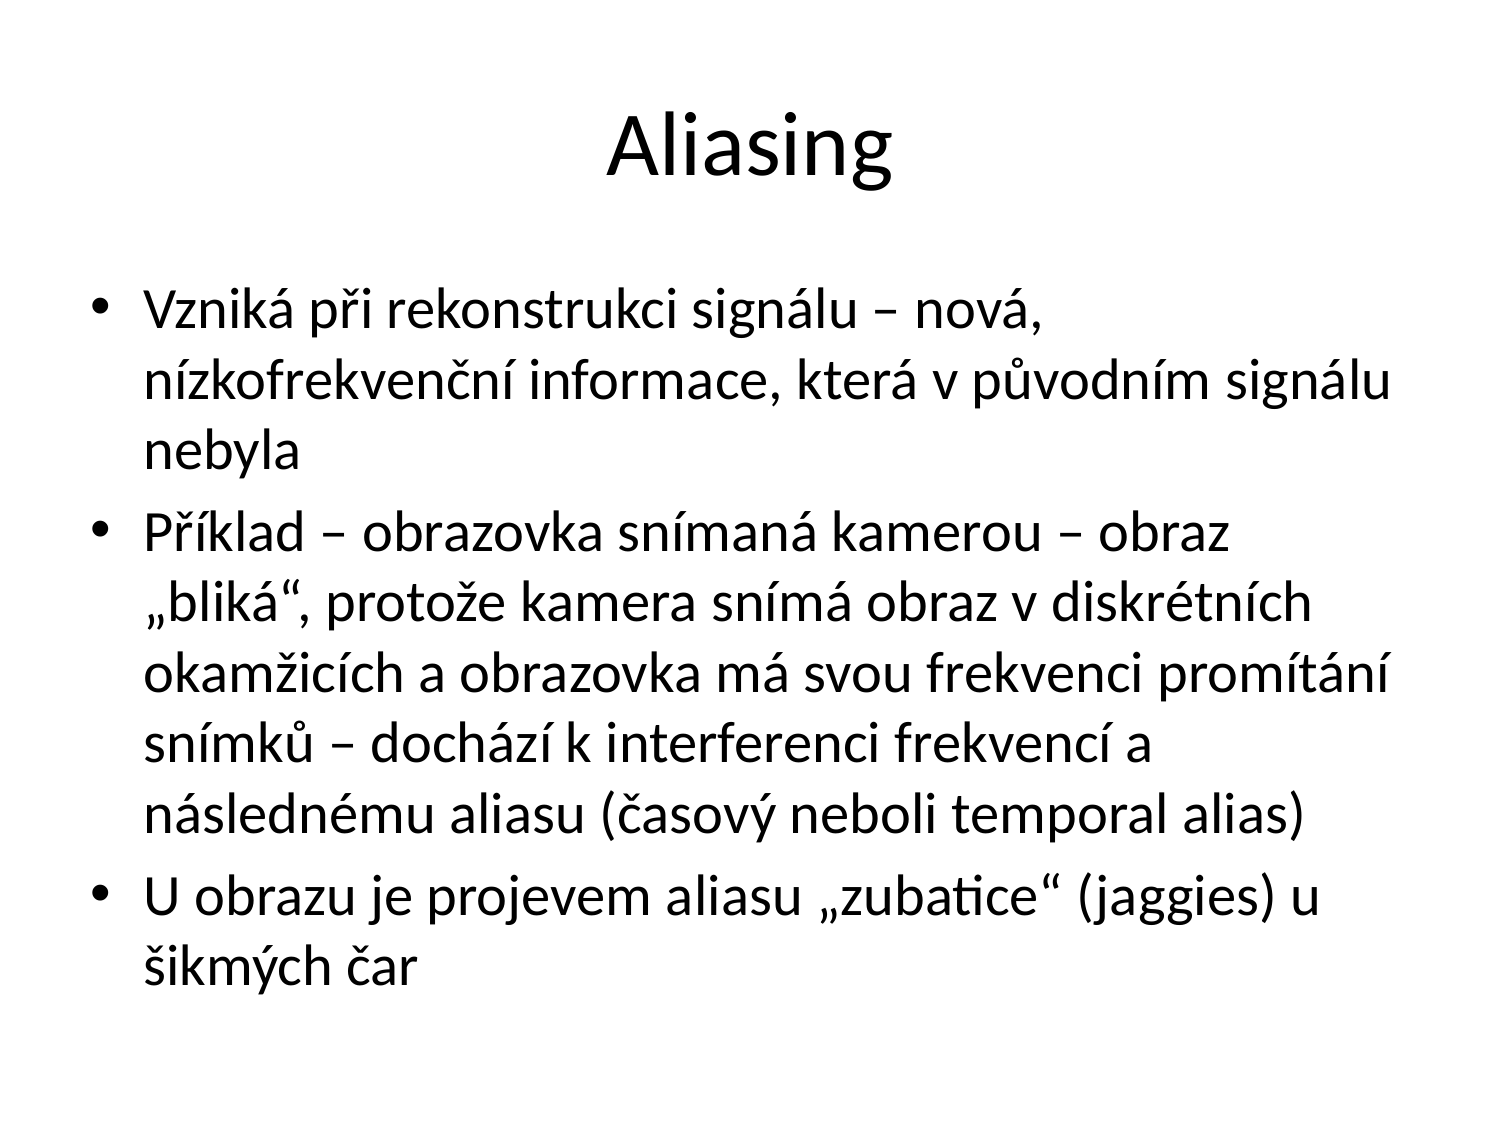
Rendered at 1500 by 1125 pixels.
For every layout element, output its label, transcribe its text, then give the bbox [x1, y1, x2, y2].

title Aliasing [75, 45, 1425, 233]
list Vzniká při rekonstrukci signálu – nová, nízkofrekvenční informace, která v původním signálu nebyla Příklad – obrazovka snímaná kamerou – obraz „bliká“, protože kamera snímá obraz v diskrétních okamžicích a obrazovka má svou frekvenci promítání snímků – dochází k interferenci frekvencí a následnému aliasu (časový neboli temporal alias) U obrazu je projevem aliasu „zubatice“ (jaggies) u šikmých čar [75, 262, 1425, 1005]
